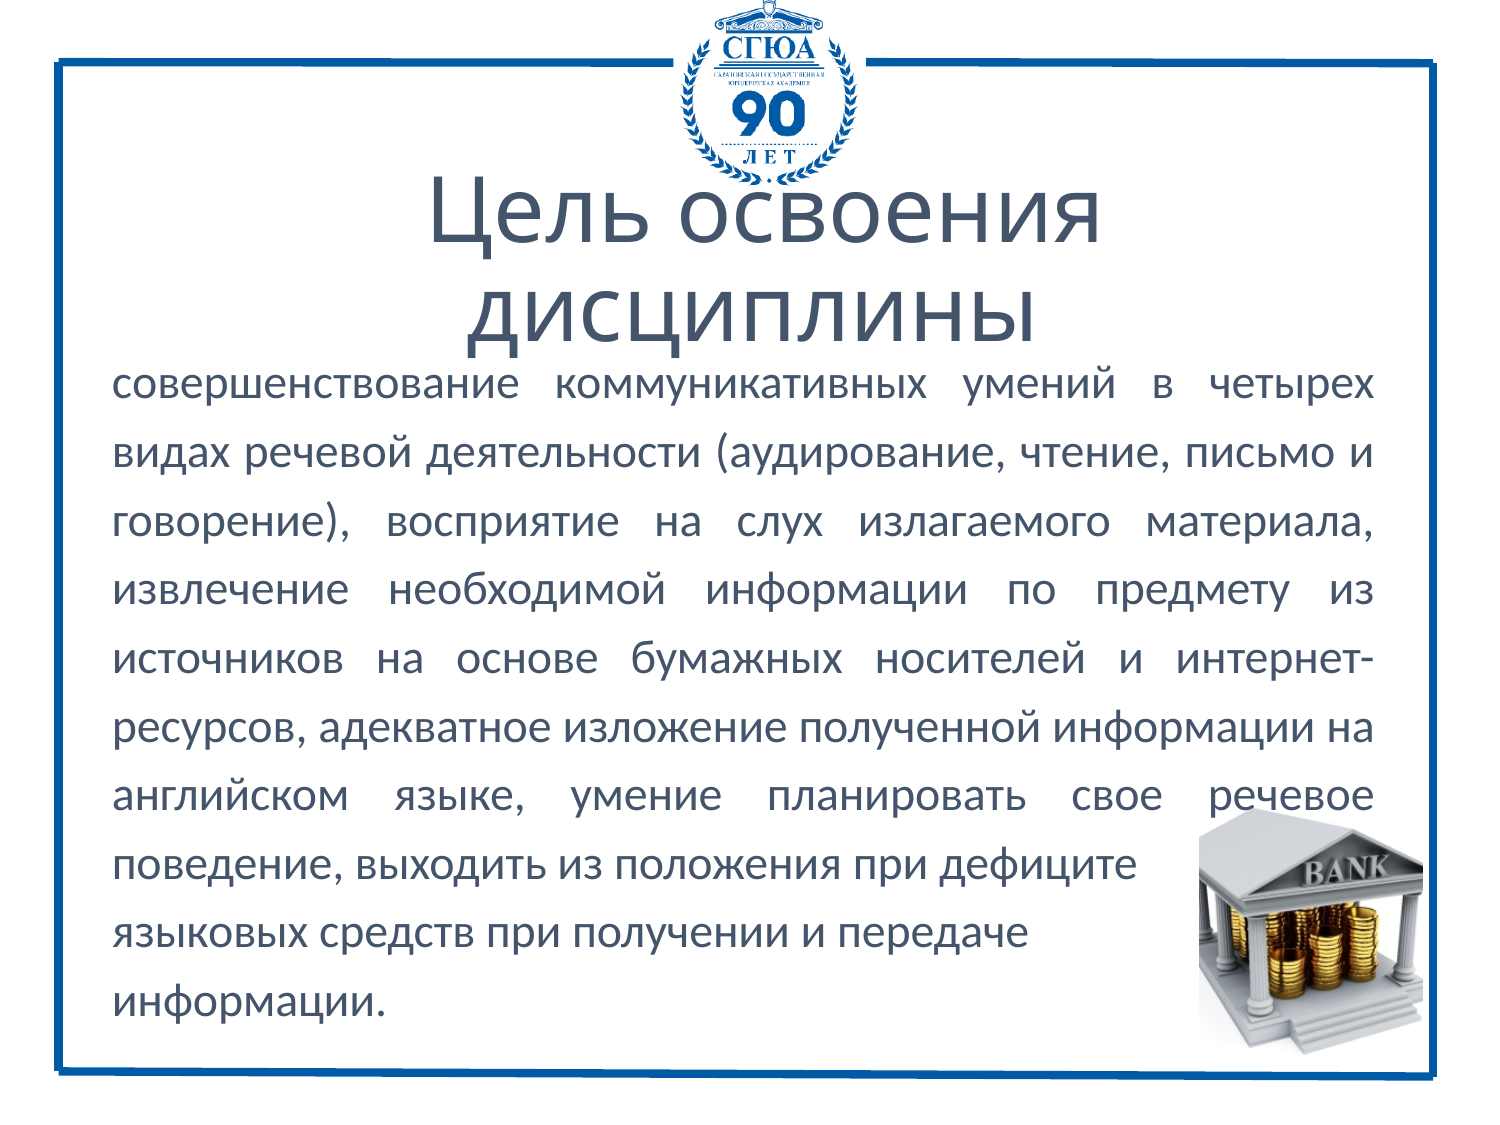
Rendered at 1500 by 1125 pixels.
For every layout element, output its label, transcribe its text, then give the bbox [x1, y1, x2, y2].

picture [679, 0, 858, 186]
list совершенствование коммуникативных умений в четырех видах речевой деятельности (аудирование, чтение, письмо и говорение), восприятие на слух излагаемого материала, извлечение необходимой информации по предмету из источников на основе бумажных носителей и интернет-ресурсов, адекватное изложение полученной информации на английском языке, умение планировать свое речевое поведение, выходить из положения при дефиците языковых средств при получении и передаче информации. [96, 332, 1391, 1047]
picture [1199, 797, 1423, 1071]
title Цель освоения дисциплины [118, 185, 1412, 340]
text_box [58, 1071, 1433, 1077]
